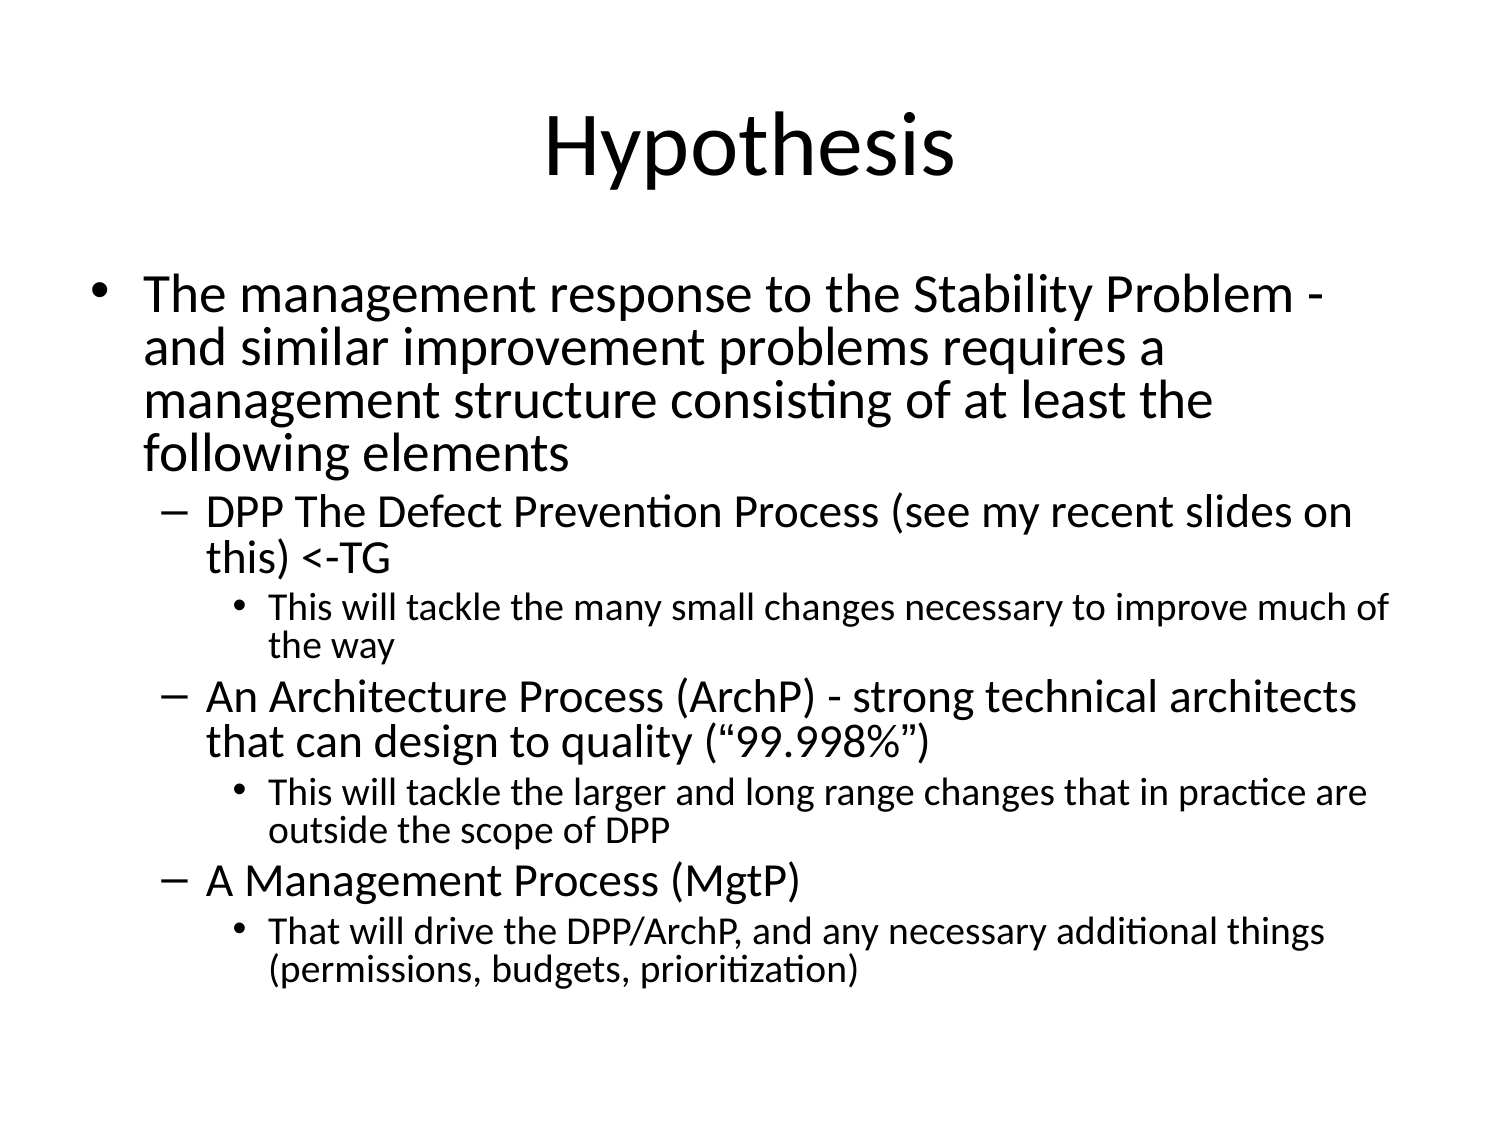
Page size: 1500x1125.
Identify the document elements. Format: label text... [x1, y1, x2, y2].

title Hypothesis [75, 45, 1425, 233]
list The management response to the Stability Problem - and similar improvement problems requires a management structure consisting of at least the following elements DPP The Defect Prevention Process (see my recent slides on this) <-TG This will tackle the many small changes necessary to improve much of the way An Architecture Process (ArchP) - strong technical architects that can design to quality (“99.998%”) This will tackle the larger and long range changes that in practice are outside the scope of DPP A Management Process (MgtP) That will drive the DPP/ArchP, and any necessary additional things (permissions, budgets, prioritization) [75, 262, 1425, 1005]
